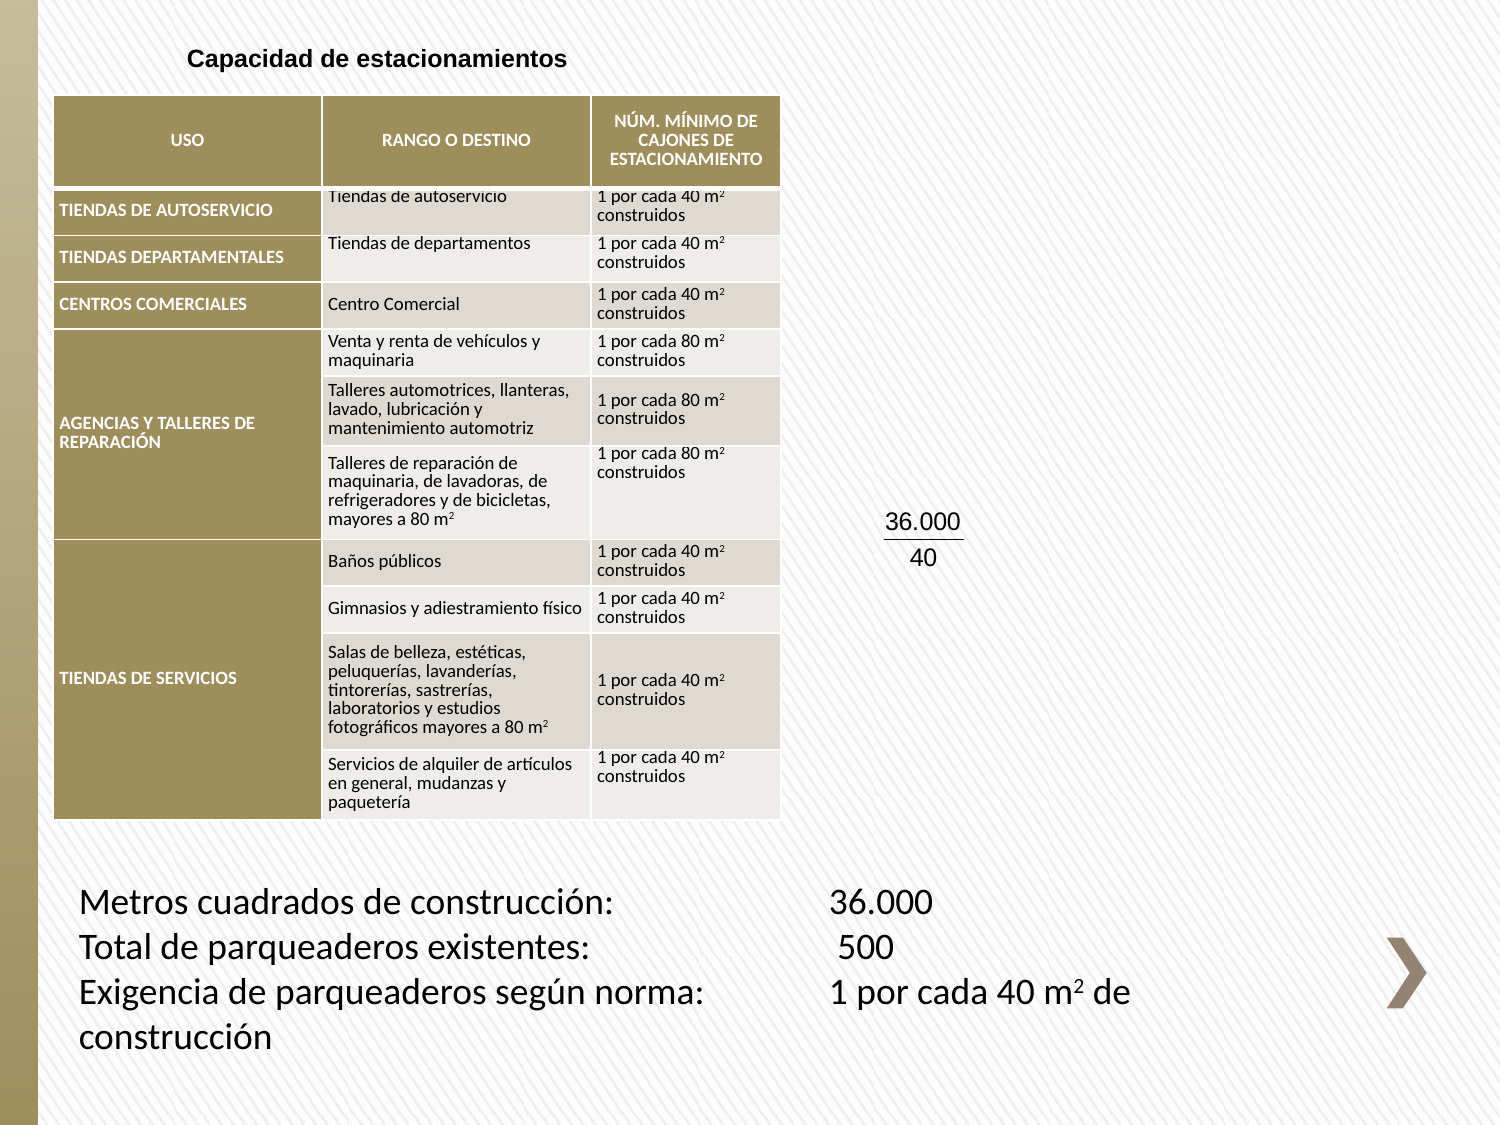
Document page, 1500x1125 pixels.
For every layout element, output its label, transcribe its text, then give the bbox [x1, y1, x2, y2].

table_cell 1 por cada 40 m2 construidos [592, 540, 780, 585]
table_header NÚM. MÍNIMO DE CAJONES DE ESTACIONAMIENTO [592, 96, 780, 186]
table_cell Baños públicos [323, 540, 590, 585]
table_cell 1 por cada 40 m2 construidos [592, 191, 780, 235]
table_cell 1 por cada 40 m2 construidos [592, 751, 780, 819]
table_cell 1 por cada 80 m2 construidos [592, 447, 780, 539]
table_cell AGENCIAS Y TALLERES DE REPARACIÓN [54, 330, 321, 539]
table_cell 1 por cada 80 m2 construidos [592, 330, 780, 375]
table_cell 1 por cada 40 m2 construidos [592, 587, 780, 632]
table_header RANGO O DESTINO [323, 96, 590, 186]
table_cell Centro Comercial [323, 283, 590, 328]
table_cell Tiendas de departamentos [323, 236, 590, 281]
table_cell Venta y renta de vehículos y maquinaria [323, 330, 590, 375]
text_box Metros cuadrados de construcción: 36.000 Total de parqueaderos existentes: 500 Exigencia de parqueaderos según norma: 1 por cada 40 m2 de construcción [63, 869, 1247, 1065]
table_cell TIENDAS DEPARTAMENTALES [54, 236, 321, 281]
table_cell Servicios de alquiler de artículos en general, mudanzas y paquetería [323, 751, 590, 819]
table_cell Tiendas de autoservicio [323, 191, 590, 235]
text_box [881, 507, 966, 570]
table_cell CENTROS COMERCIALES [54, 283, 321, 328]
table_cell TIENDAS DE AUTOSERVICIO [54, 191, 321, 235]
table_cell Talleres de reparación de maquinaria, de lavadoras, de refrigeradores y de bicicletas, mayores a 80 m2 [323, 447, 590, 539]
table_header USO [54, 96, 321, 186]
text_box [0, 0, 1500, 75]
table_cell 1 por cada 40 m2 construidos [592, 283, 780, 328]
table_cell 1 por cada 40 m2 construidos [592, 236, 780, 281]
text_box Capacidad de estacionamientos [171, 75, 584, 80]
table_cell Gimnasios y adiestramiento físico [323, 587, 590, 632]
table_cell 1 por cada 80 m2 construidos [592, 377, 780, 445]
table_cell Salas de belleza, estéticas, peluquerías, lavanderías, tintorerías, sastrerías, laboratorios y estudios fotográficos mayores a 80 m2 [323, 634, 590, 749]
table_cell Talleres automotrices, llanteras, lavado, lubricación y mantenimiento automotriz [323, 377, 590, 445]
table_cell 1 por cada 40 m2 construidos [592, 634, 780, 749]
table_cell TIENDAS DE SERVICIOS [54, 540, 321, 819]
